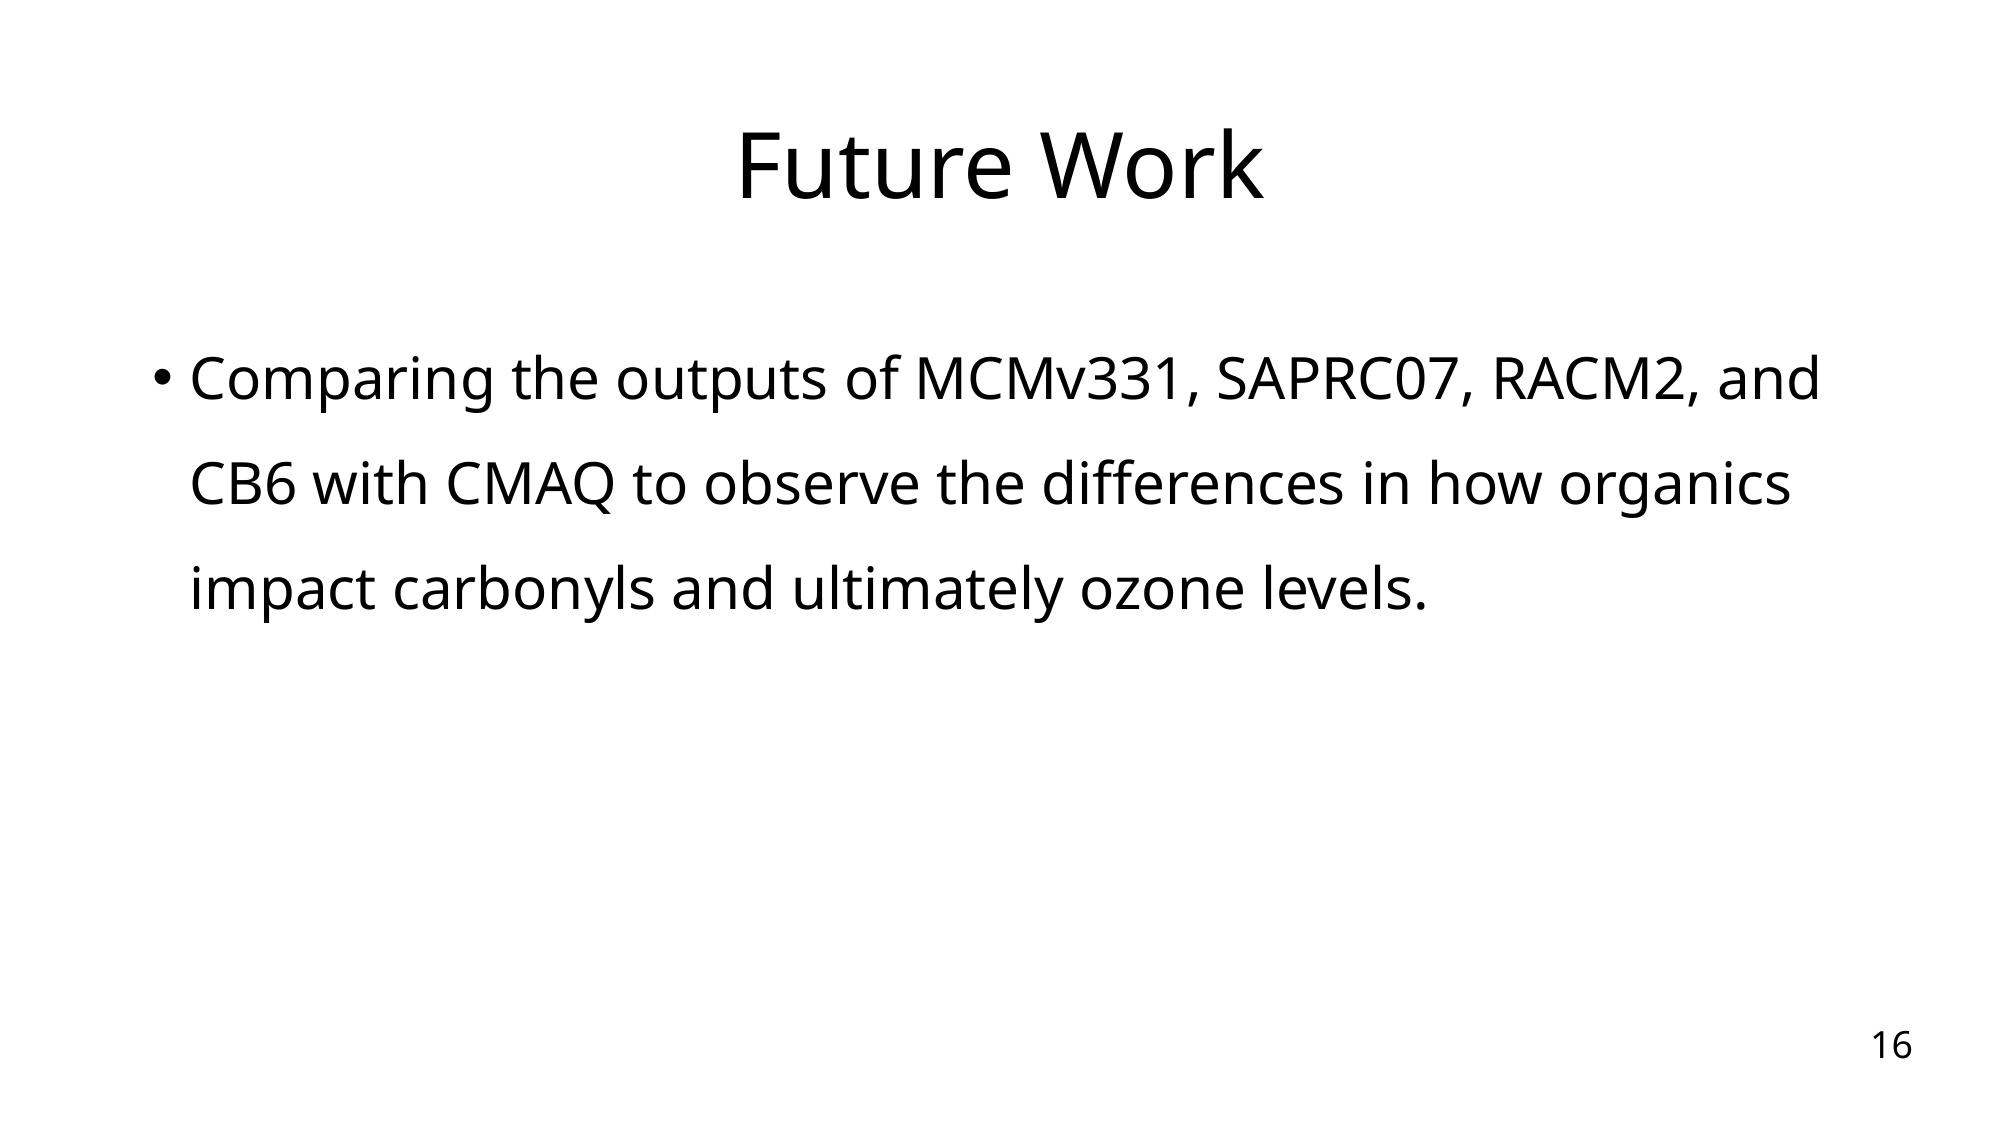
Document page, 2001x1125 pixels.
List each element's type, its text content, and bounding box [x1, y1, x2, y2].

title Future Work [137, 59, 1863, 278]
list Comparing the outputs of MCMv331, SAPRC07, RACM2, and CB6 with CMAQ to observe the differences in how organics impact carbonyls and ultimately ozone levels. [137, 299, 1863, 1014]
text_box 16 [1850, 1008, 1929, 1084]
